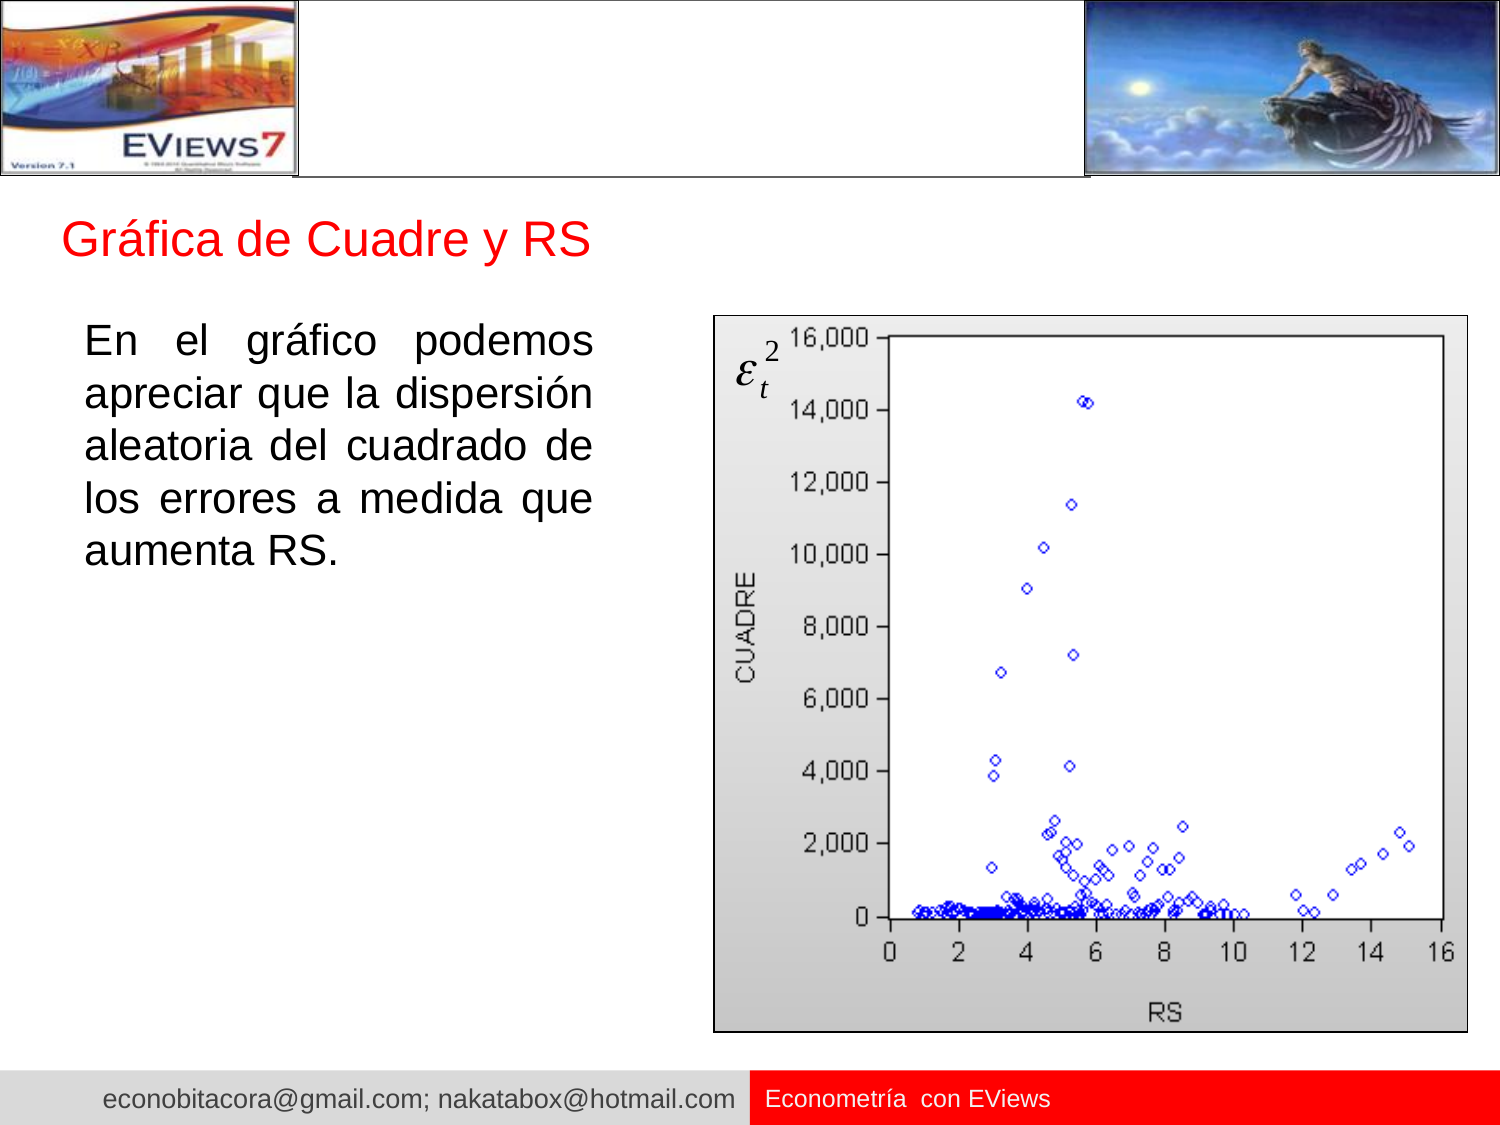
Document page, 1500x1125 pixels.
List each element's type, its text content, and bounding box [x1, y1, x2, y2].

text_box Gráfica de Cuadre y RS [46, 199, 739, 293]
picture [1084, 0, 1500, 177]
text_box [299, 0, 1081, 178]
text_box Econometría con EViews [749, 1070, 1500, 1125]
text_box econobitacora@gmail.com; nakatabox@hotmail.com [0, 1070, 749, 1125]
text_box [726, 327, 789, 412]
picture [0, 0, 299, 177]
picture [714, 316, 1467, 1032]
text_box En el gráfico podemos apreciar que la dispersión aleatoria del cuadrado de los errores a medida que aumenta RS. [70, 304, 610, 582]
